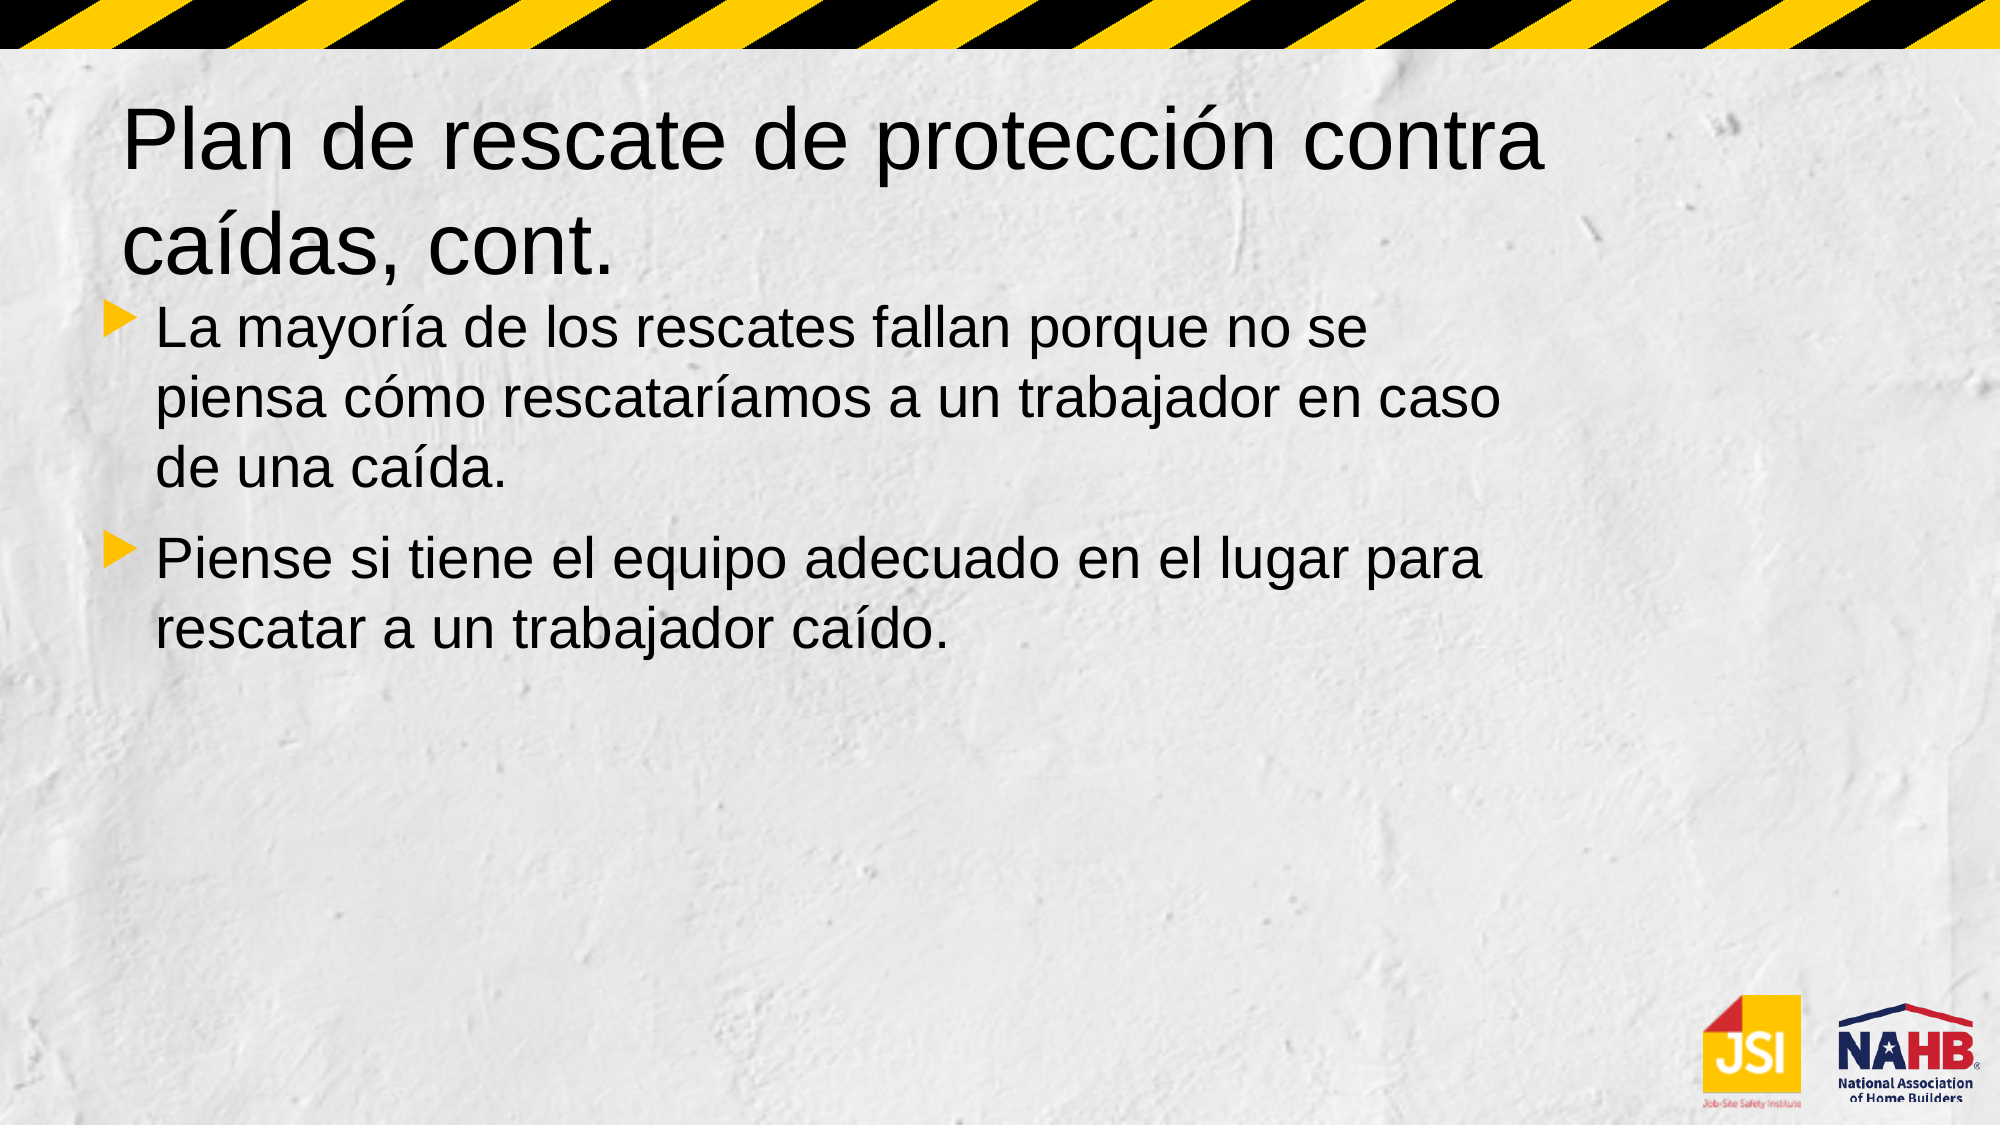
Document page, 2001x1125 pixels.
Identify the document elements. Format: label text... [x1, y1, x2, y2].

picture [1703, 995, 1801, 1109]
list La mayoría de los rescates fallan porque no se piensa cómo rescataríamos a un trabajador en caso de una caída. Piense si tiene el equipo adecuado en el lugar para rescatar a un trabajador caído. [84, 282, 1572, 1095]
title Plan de rescate de protección contra caídas, cont. [106, 74, 1649, 304]
